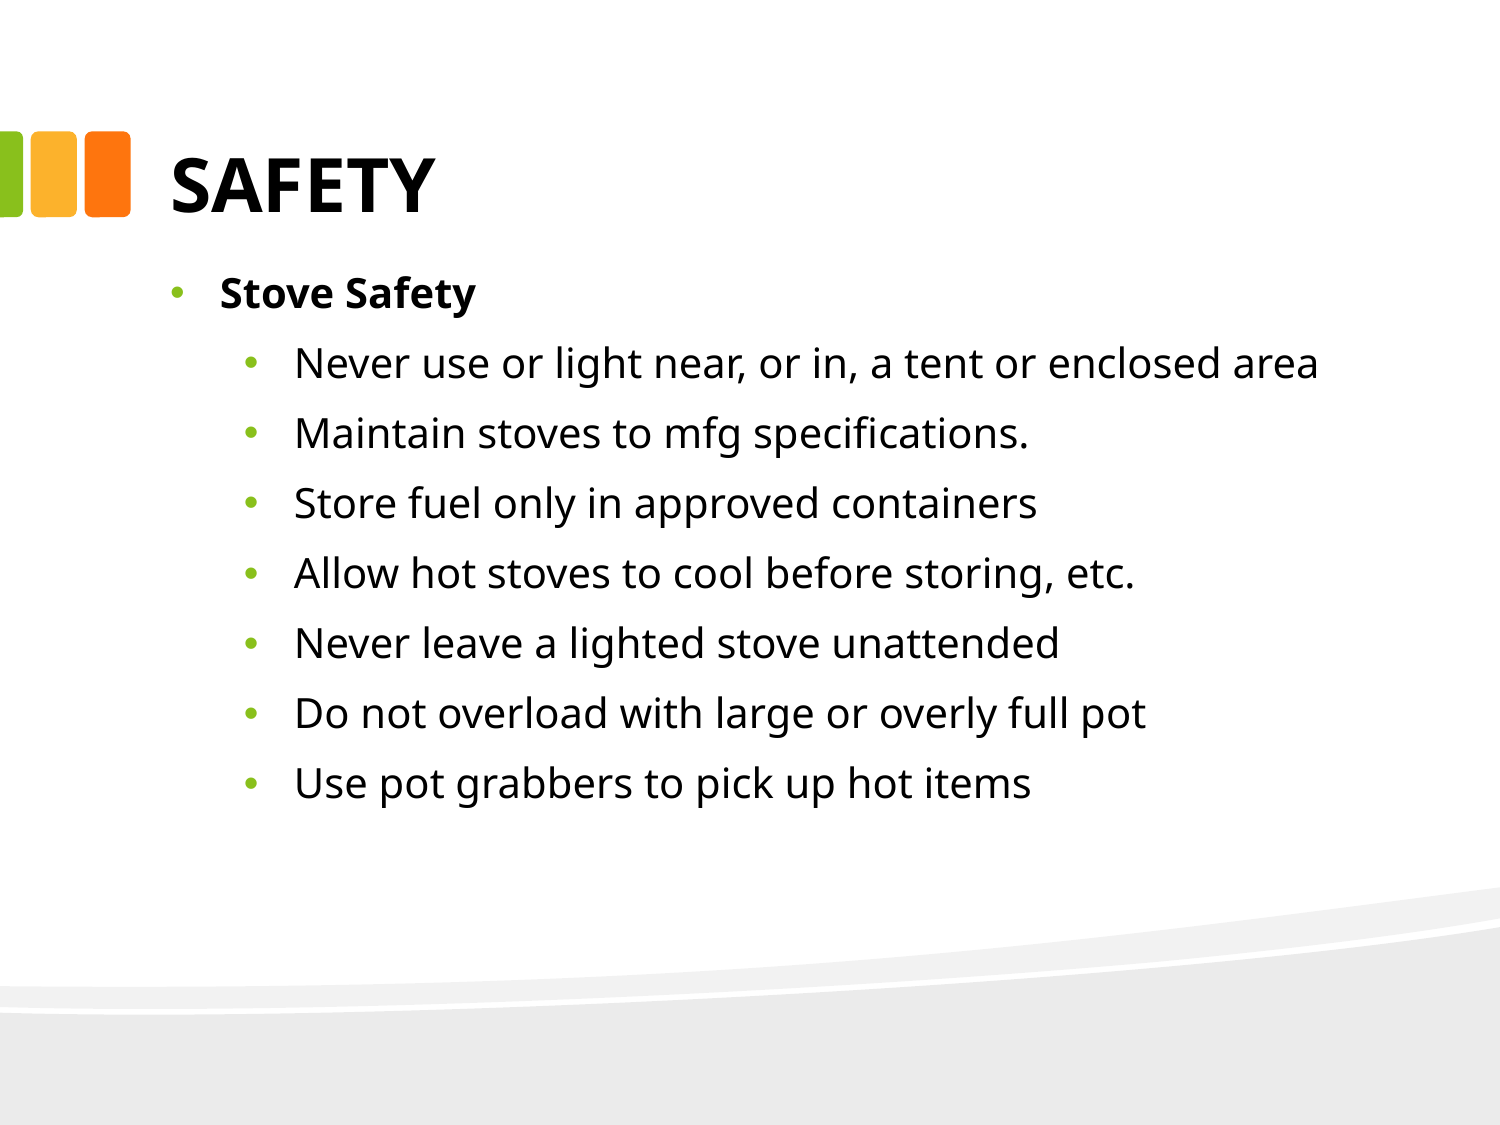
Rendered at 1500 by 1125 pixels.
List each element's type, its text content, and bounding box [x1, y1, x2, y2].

list Stove Safety Never use or light near, or in, a tent or enclosed area Maintain stoves to mfg specifications. Store fuel only in approved containers Allow hot stoves to cool before storing, etc. Never leave a lighted stove unattended Do not overload with large or overly full pot Use pot grabbers to pick up hot items [150, 262, 1350, 1013]
title SAFETY [150, 24, 1350, 238]
